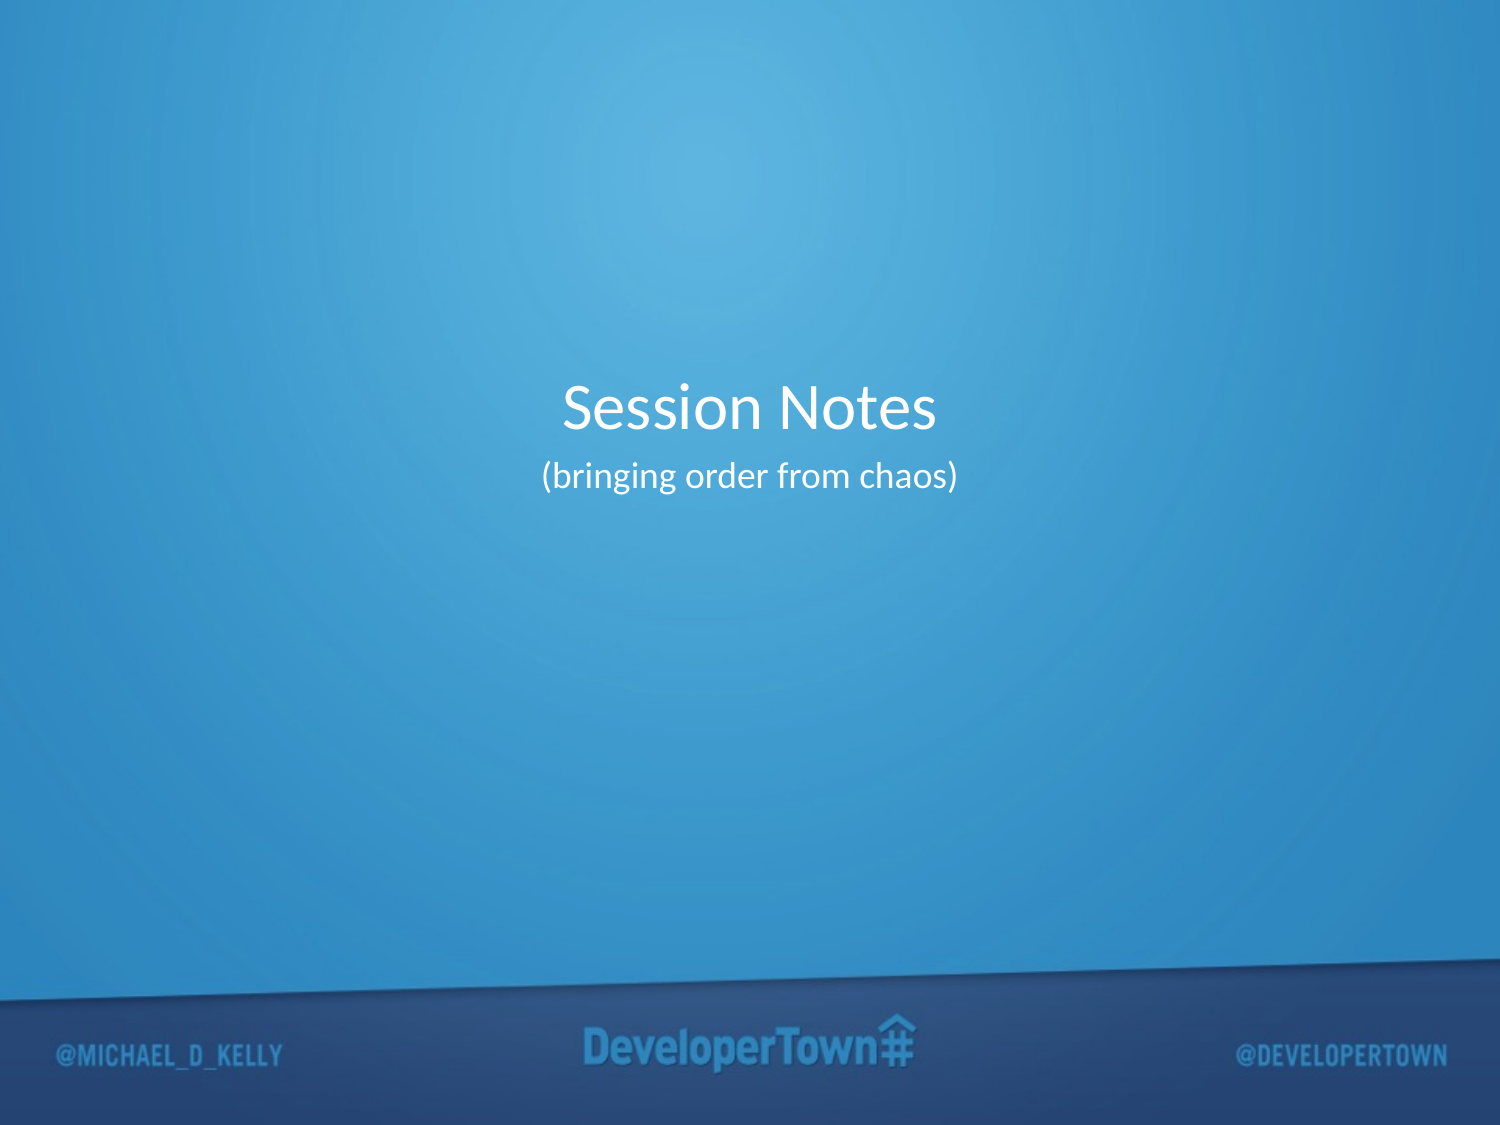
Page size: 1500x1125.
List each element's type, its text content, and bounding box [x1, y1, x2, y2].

picture [0, 0, 1500, 1125]
list Session Notes (bringing order from chaos) [75, 262, 1425, 1005]
